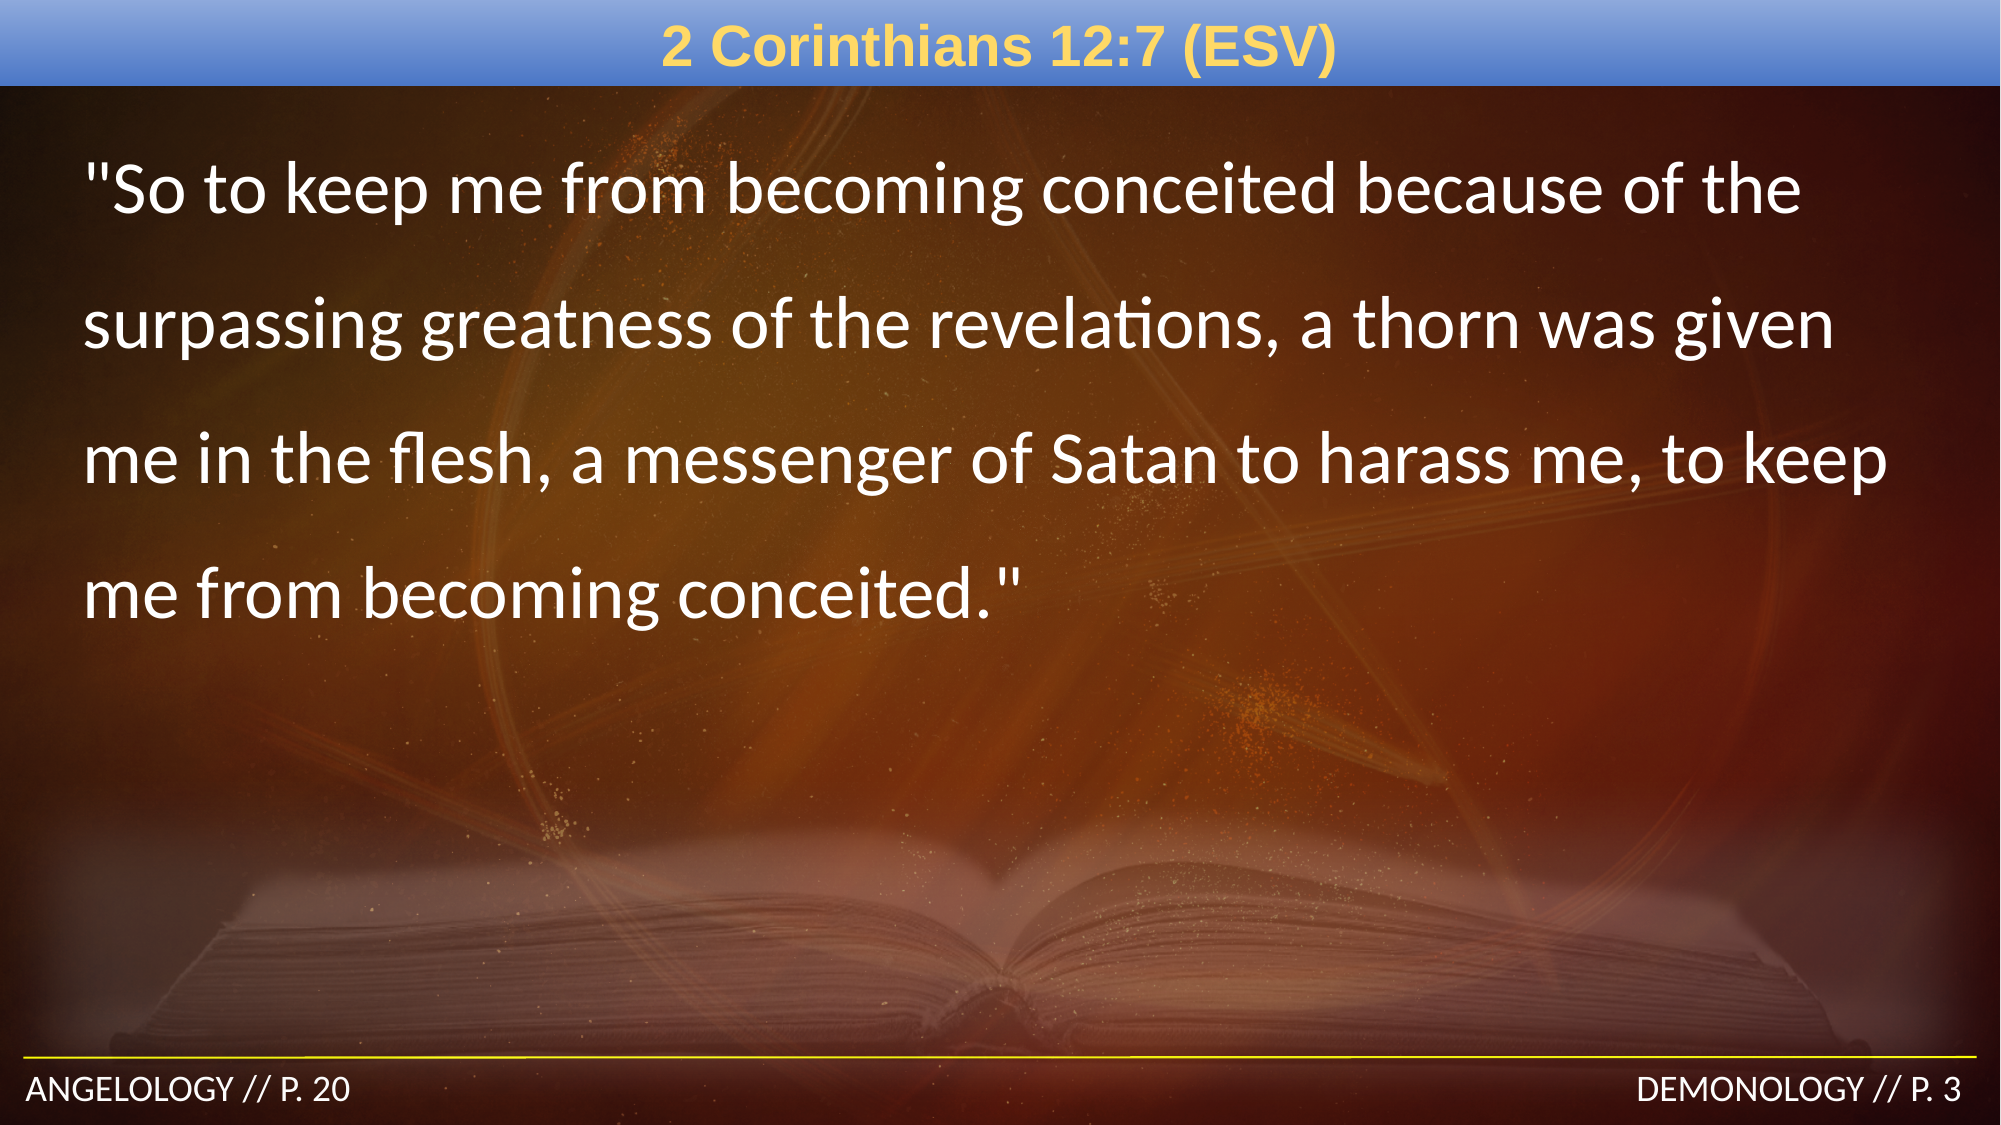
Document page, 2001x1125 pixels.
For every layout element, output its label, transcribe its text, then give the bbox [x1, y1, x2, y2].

picture [0, 0, 2001, 1125]
list "So to keep me from becoming conceited because of the surpassing greatness of the revelations, a thorn was given me in the flesh, a messenger of Satan to harass me, to keep me from becoming conceited." [68, 85, 1935, 1055]
title 2 Corinthians 12:7 (ESV) [0, 0, 2000, 86]
